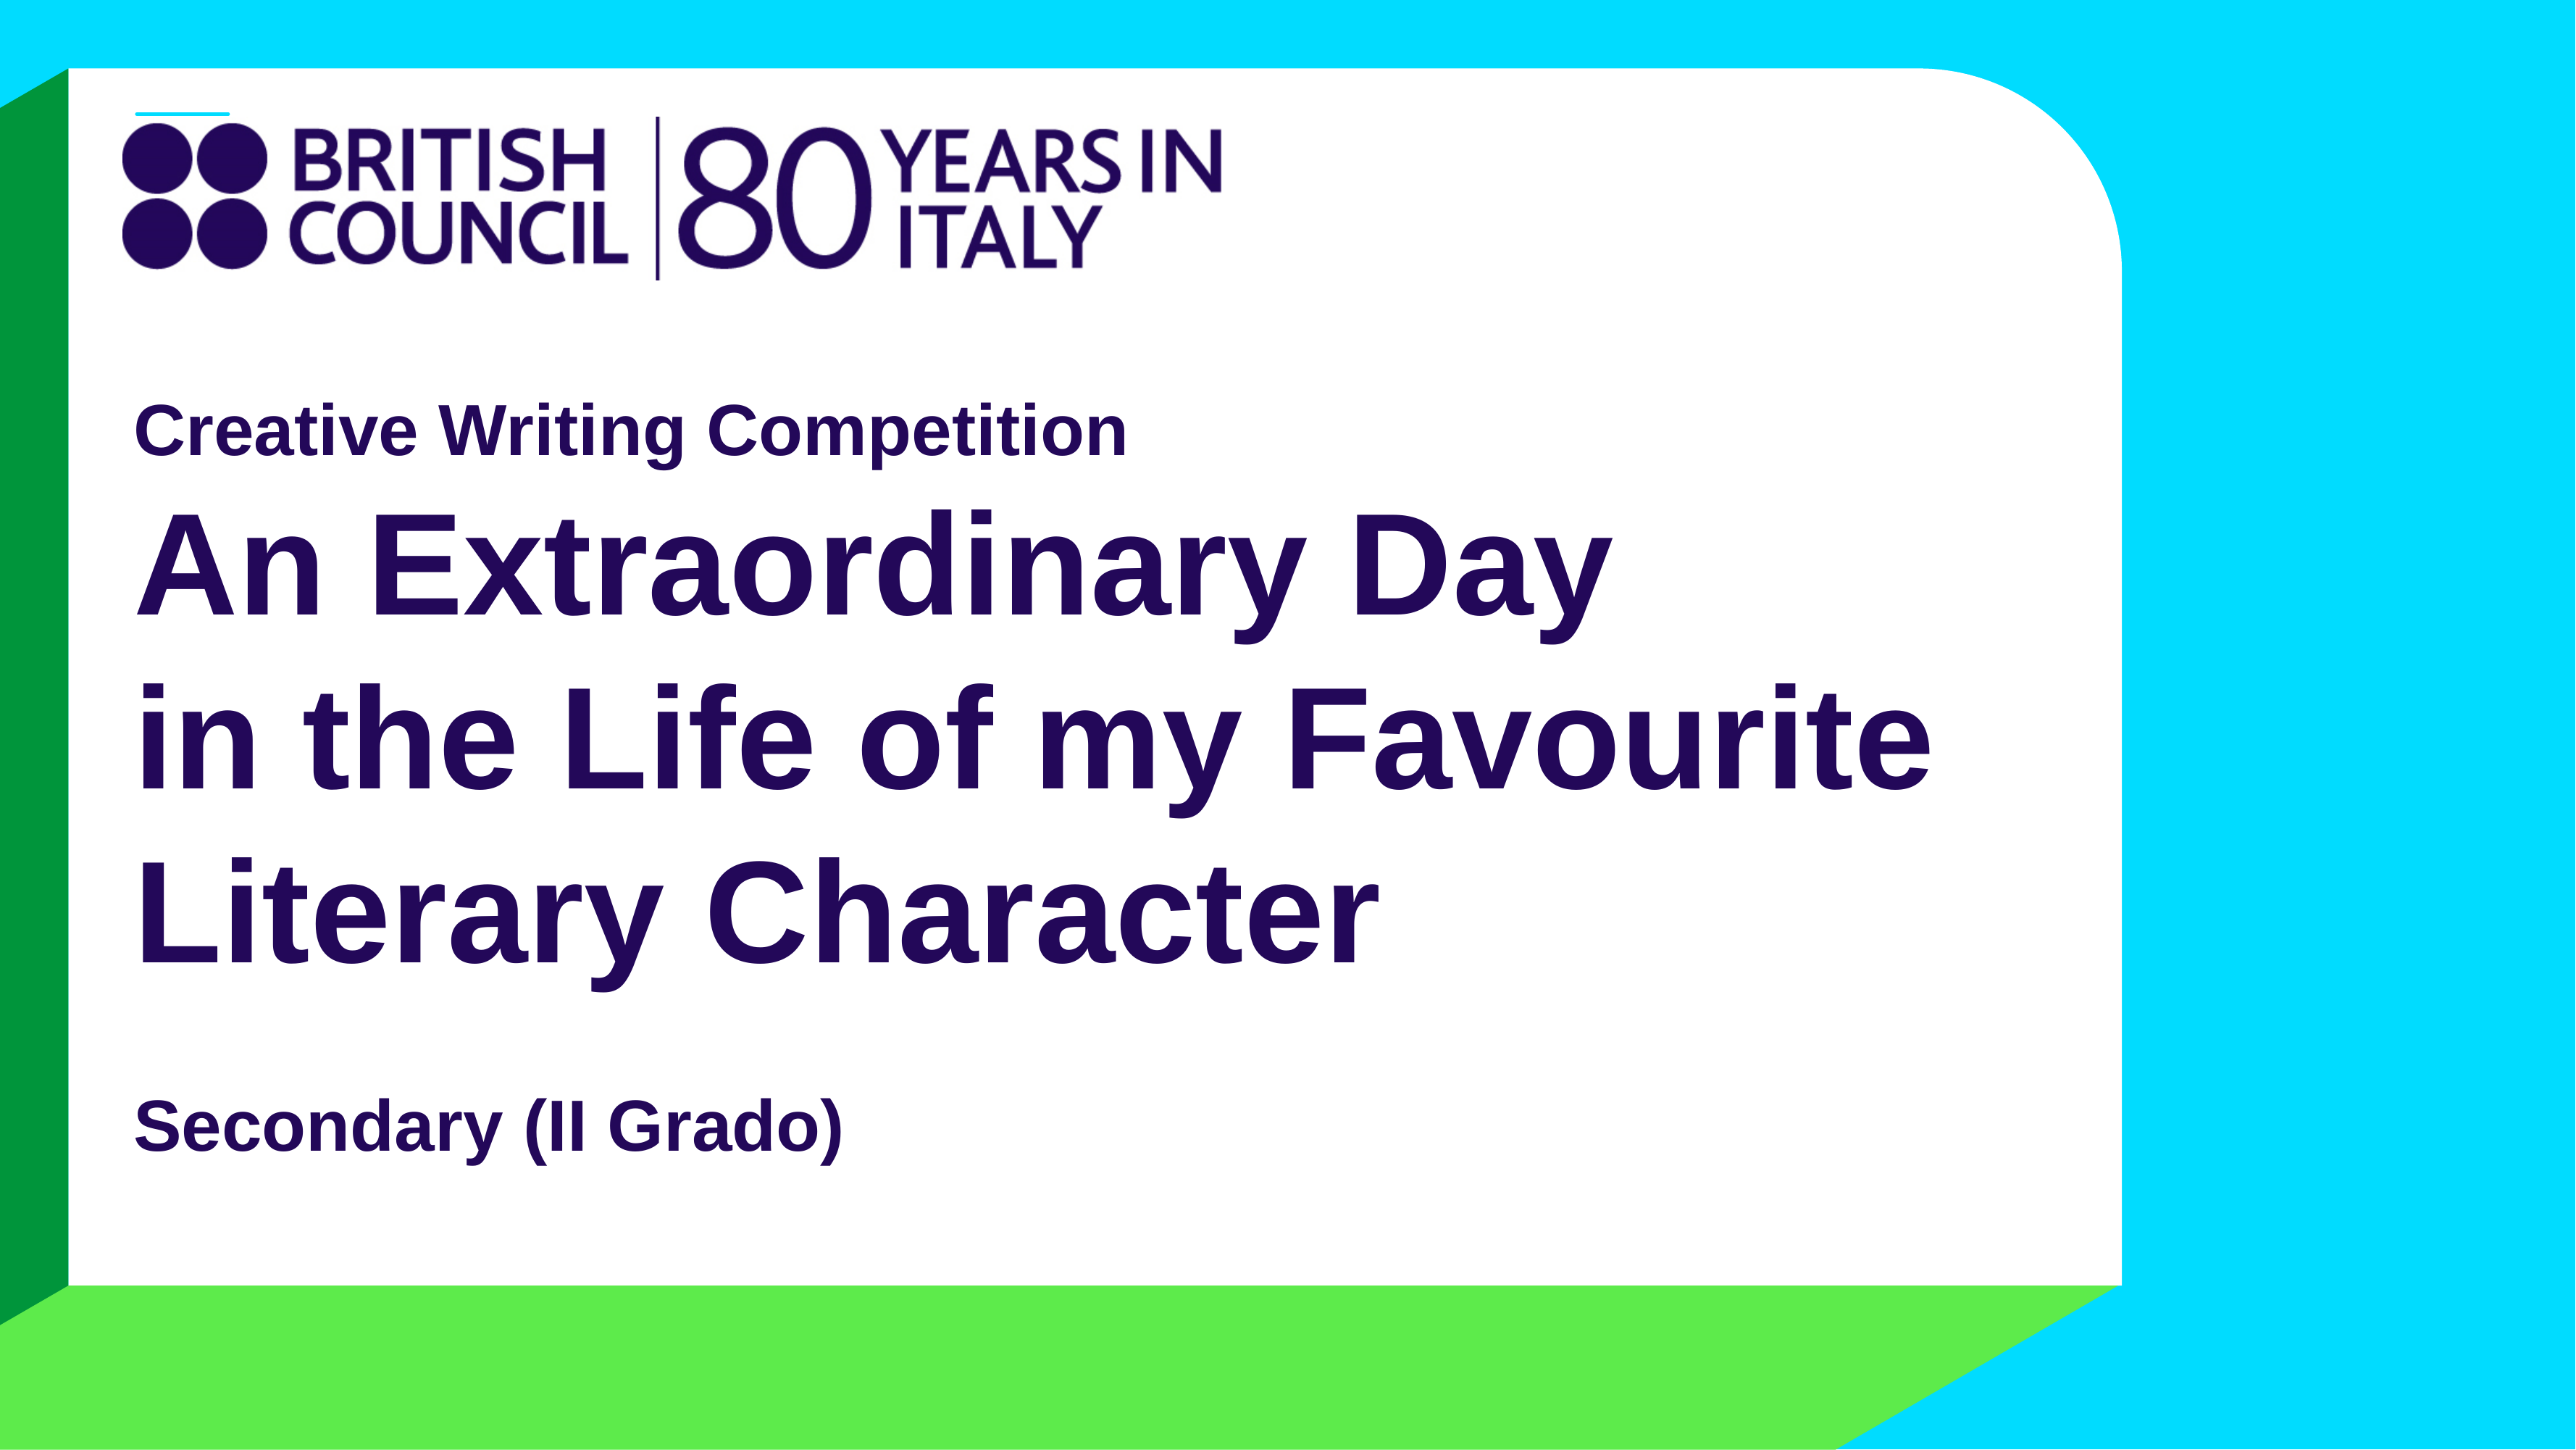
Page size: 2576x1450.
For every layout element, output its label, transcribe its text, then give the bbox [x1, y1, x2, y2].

text_box Creative Writing Competition An Extraordinary Day in the Life of my Favourite Literary Character Secondary (II Grado) [122, 117, 2453, 1172]
picture [122, 117, 1221, 280]
